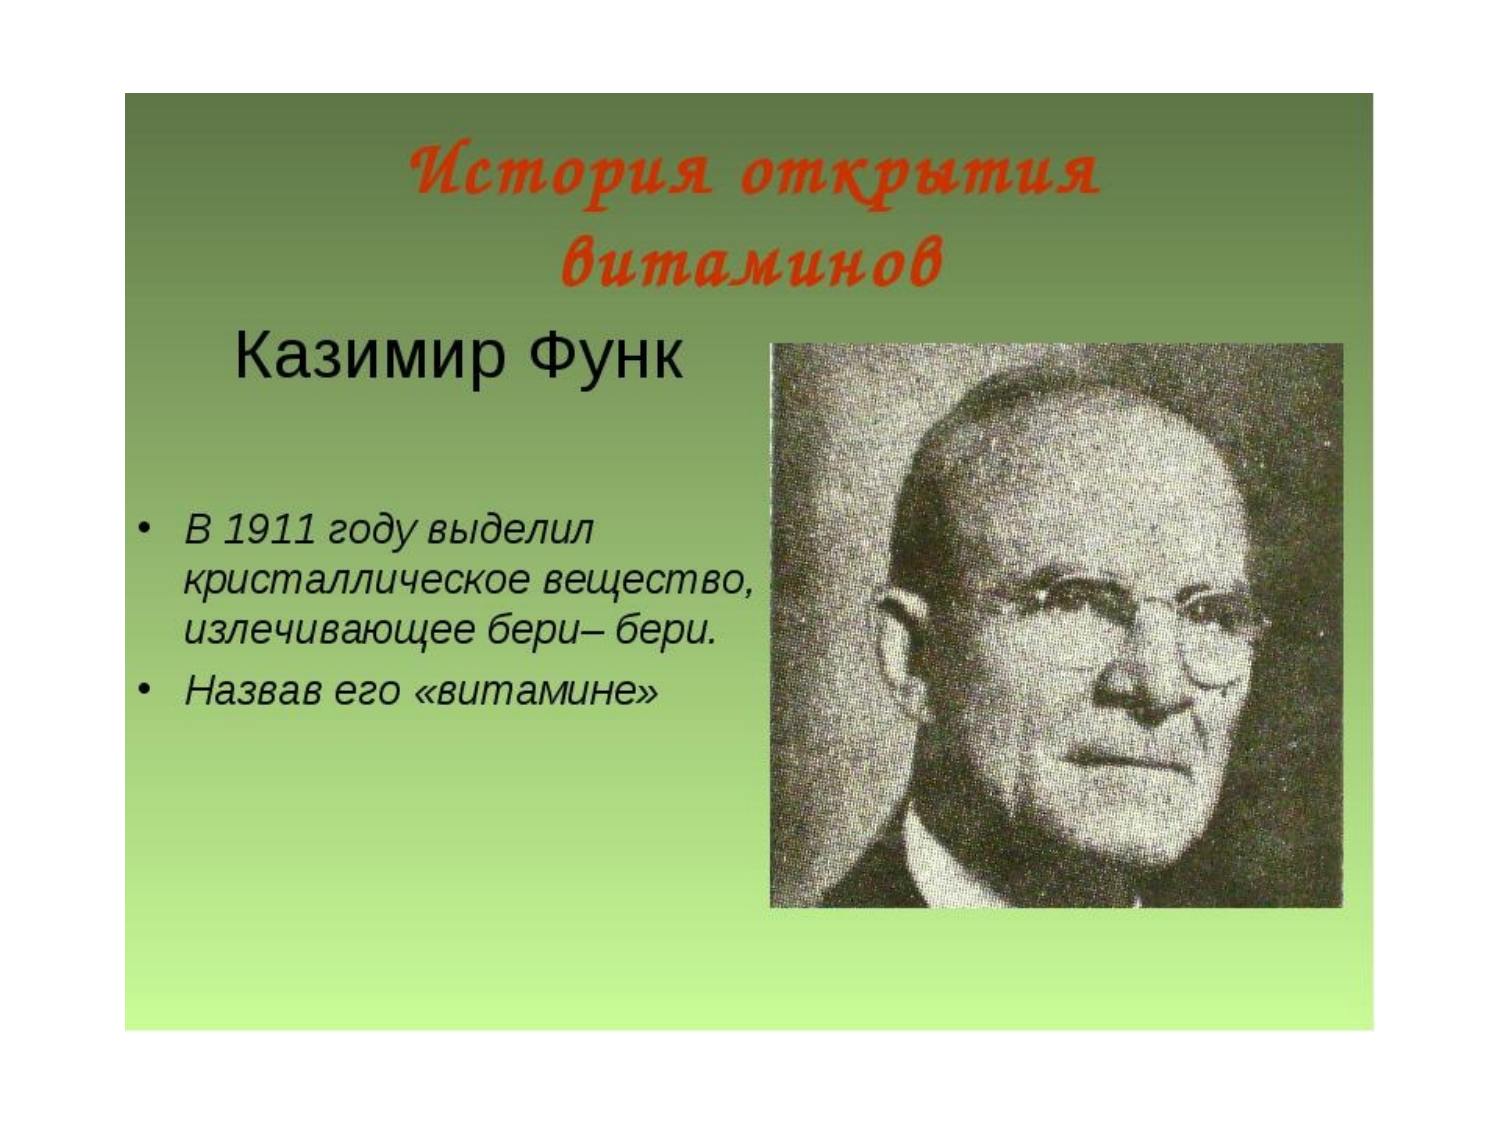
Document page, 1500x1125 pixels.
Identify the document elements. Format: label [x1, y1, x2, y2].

picture [124, 93, 1376, 1032]
